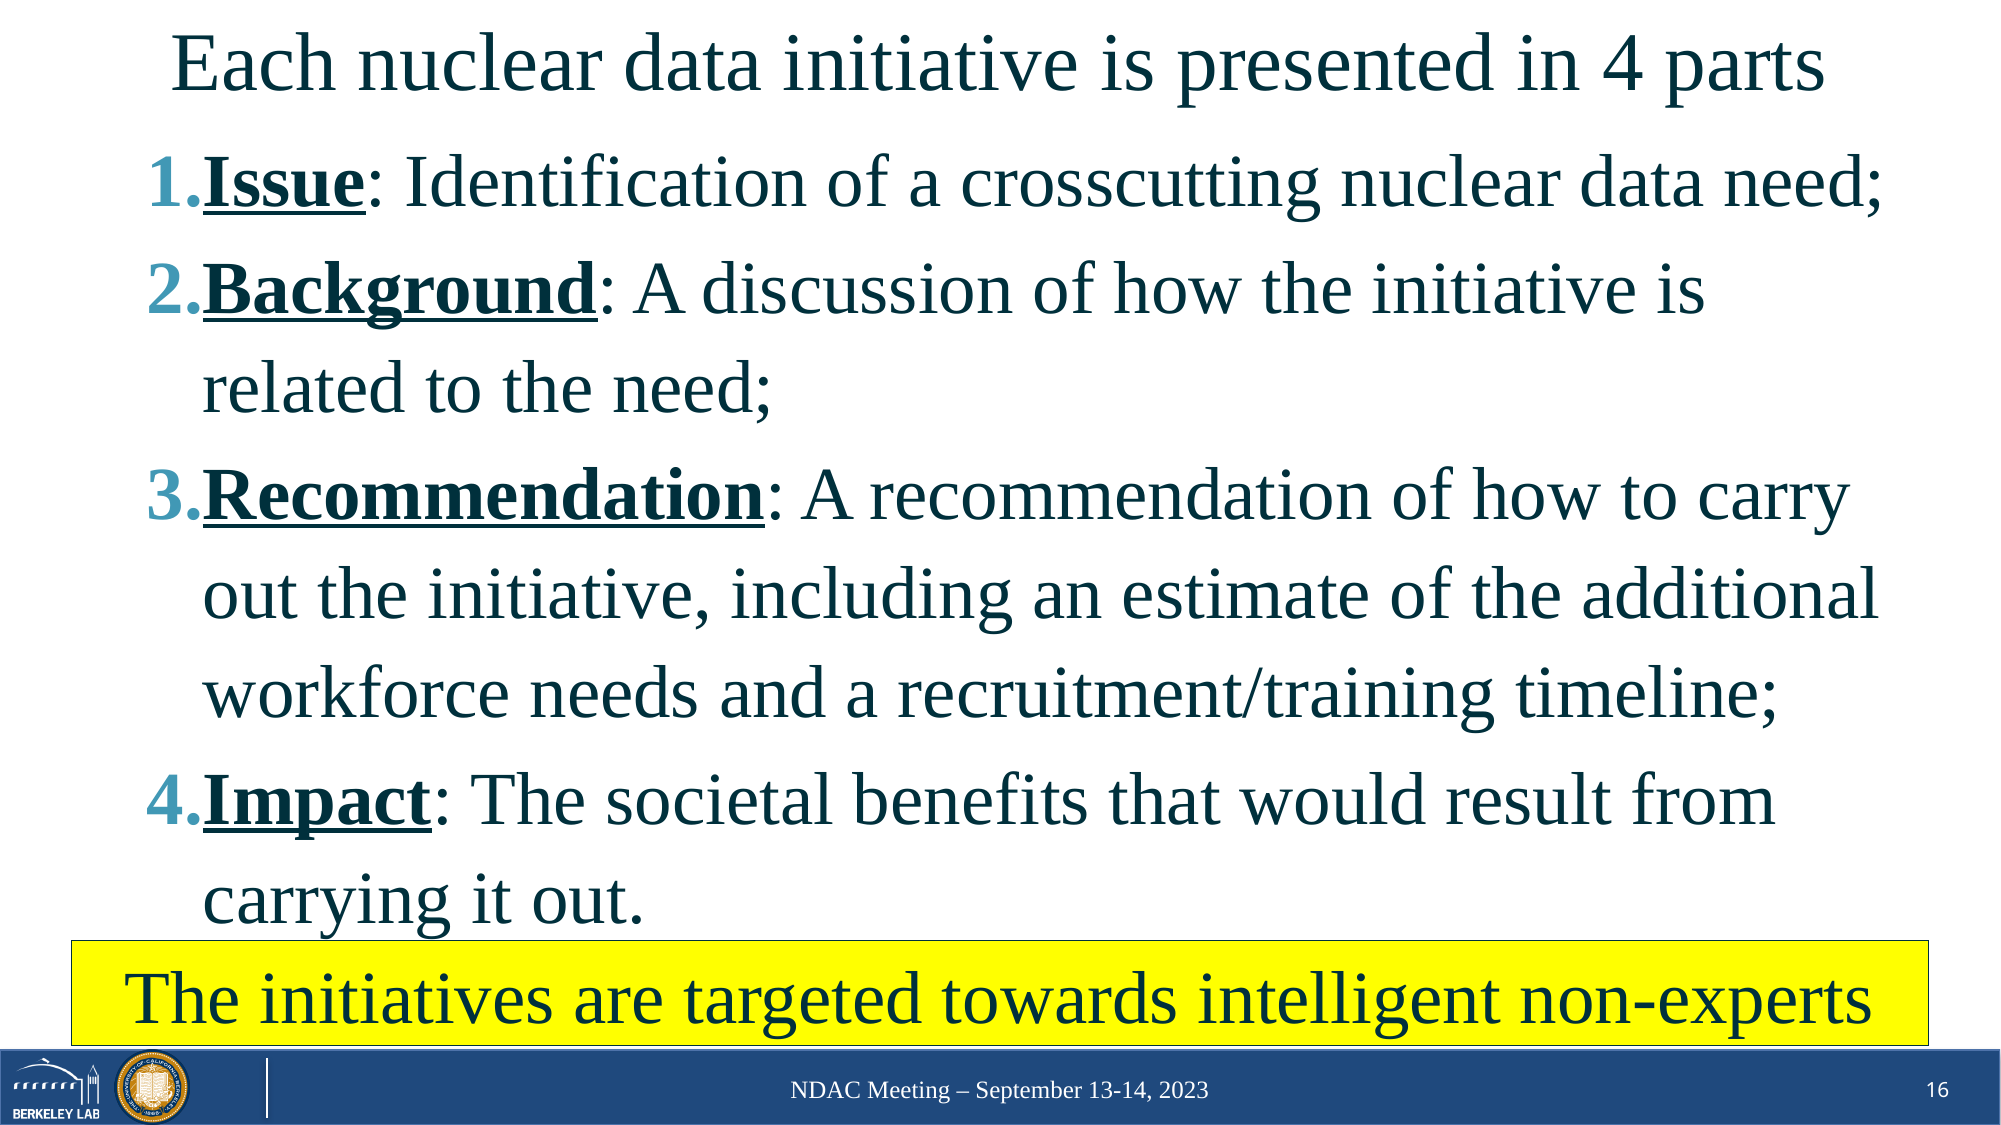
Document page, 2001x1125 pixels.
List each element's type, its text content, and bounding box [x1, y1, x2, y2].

text_box The initiatives are targeted towards intelligent non-experts [71, 940, 1929, 1046]
picture [114, 1049, 190, 1125]
title Each nuclear data initiative is presented in 4 parts [0, 0, 2000, 152]
text_box Issue: Identification of a crosscutting nuclear data need; Background: A discussion of how the initiative is related to the need; Recommendation: A recommendation of how to carry out the initiative, including an estimate of the additional workforce needs and a recruitment/training timeline; Impact: The societal benefits that would result from carrying it out. [93, 115, 1907, 905]
